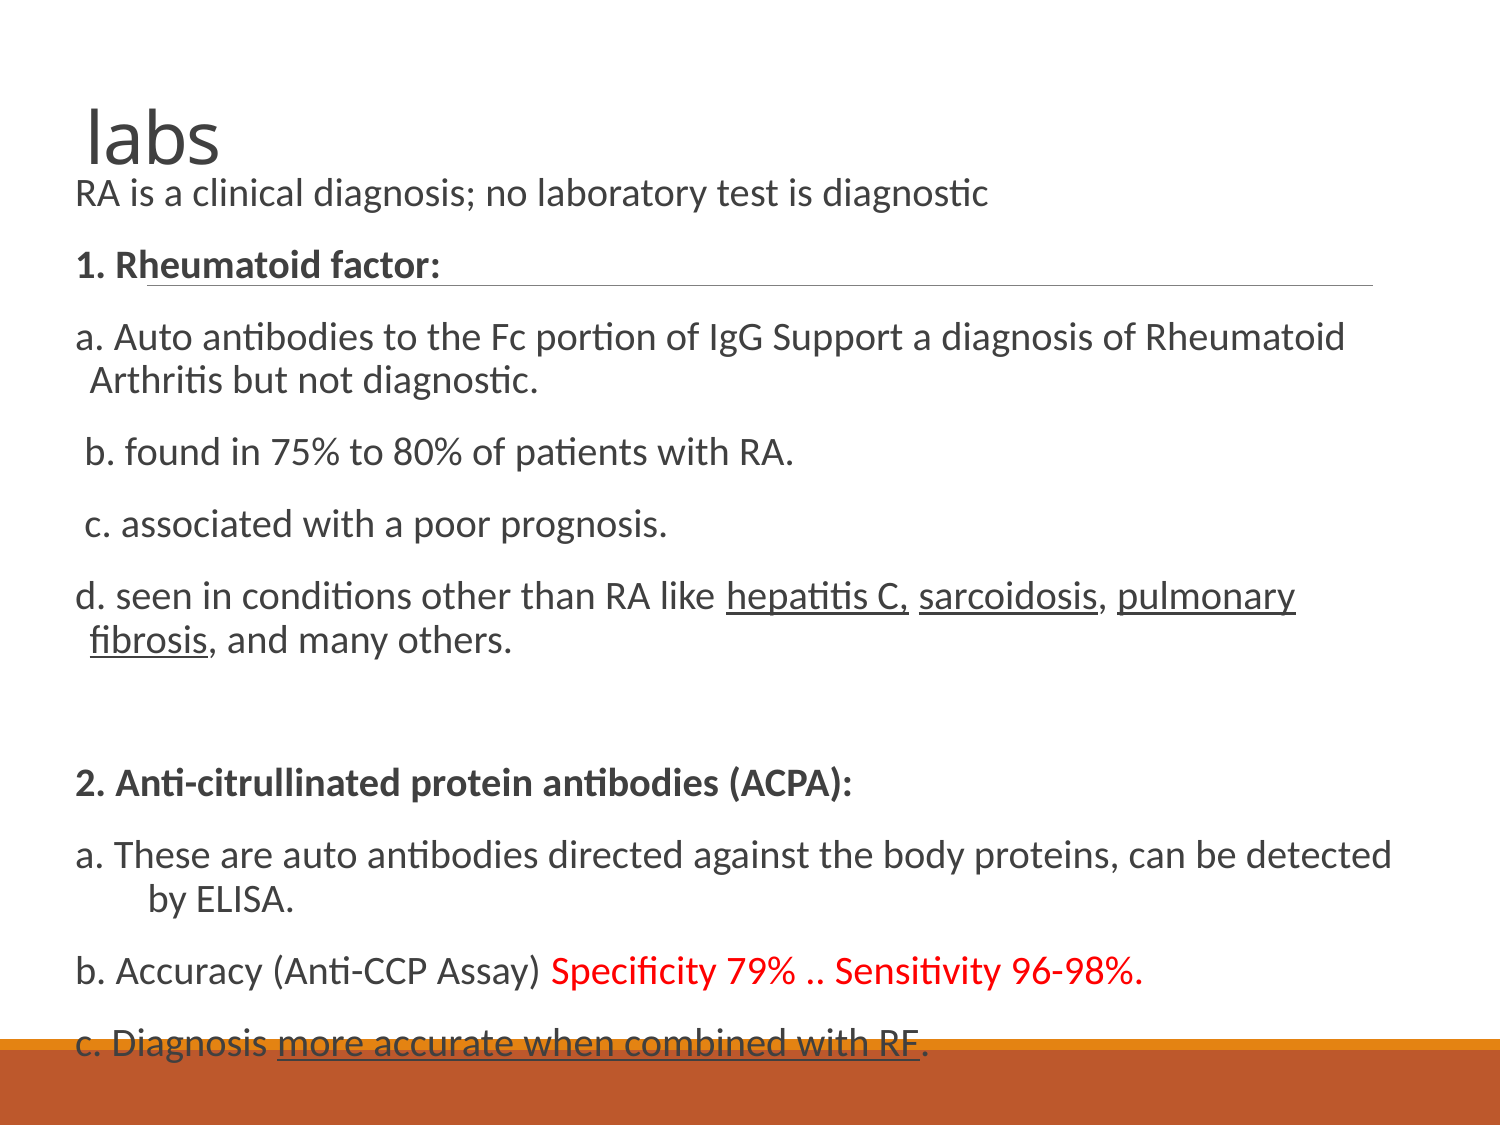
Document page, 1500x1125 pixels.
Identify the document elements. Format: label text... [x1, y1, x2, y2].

list RA is a clinical diagnosis; no laboratory test is diagnostic 1. Rheumatoid factor: a. Auto antibodies to the Fc portion of IgG Support a diagnosis of Rheumatoid Arthritis but not diagnostic. b. found in 75% to 80% of patients with RA. c. associated with a poor prognosis. d. seen in conditions other than RA like hepatitis C, sarcoidosis, pulmonary fibrosis, and many others. 2. Anti-citrullinated protein antibodies (ACPA): a. These are auto antibodies directed against the body proteins, can be detected by ELISA. b. Accuracy (Anti-CCP Assay) Specificity 79% .. Sensitivity 96-98%. c. Diagnosis more accurate when combined with RF. [75, 164, 1425, 1079]
title labs [70, 0, 1421, 188]
